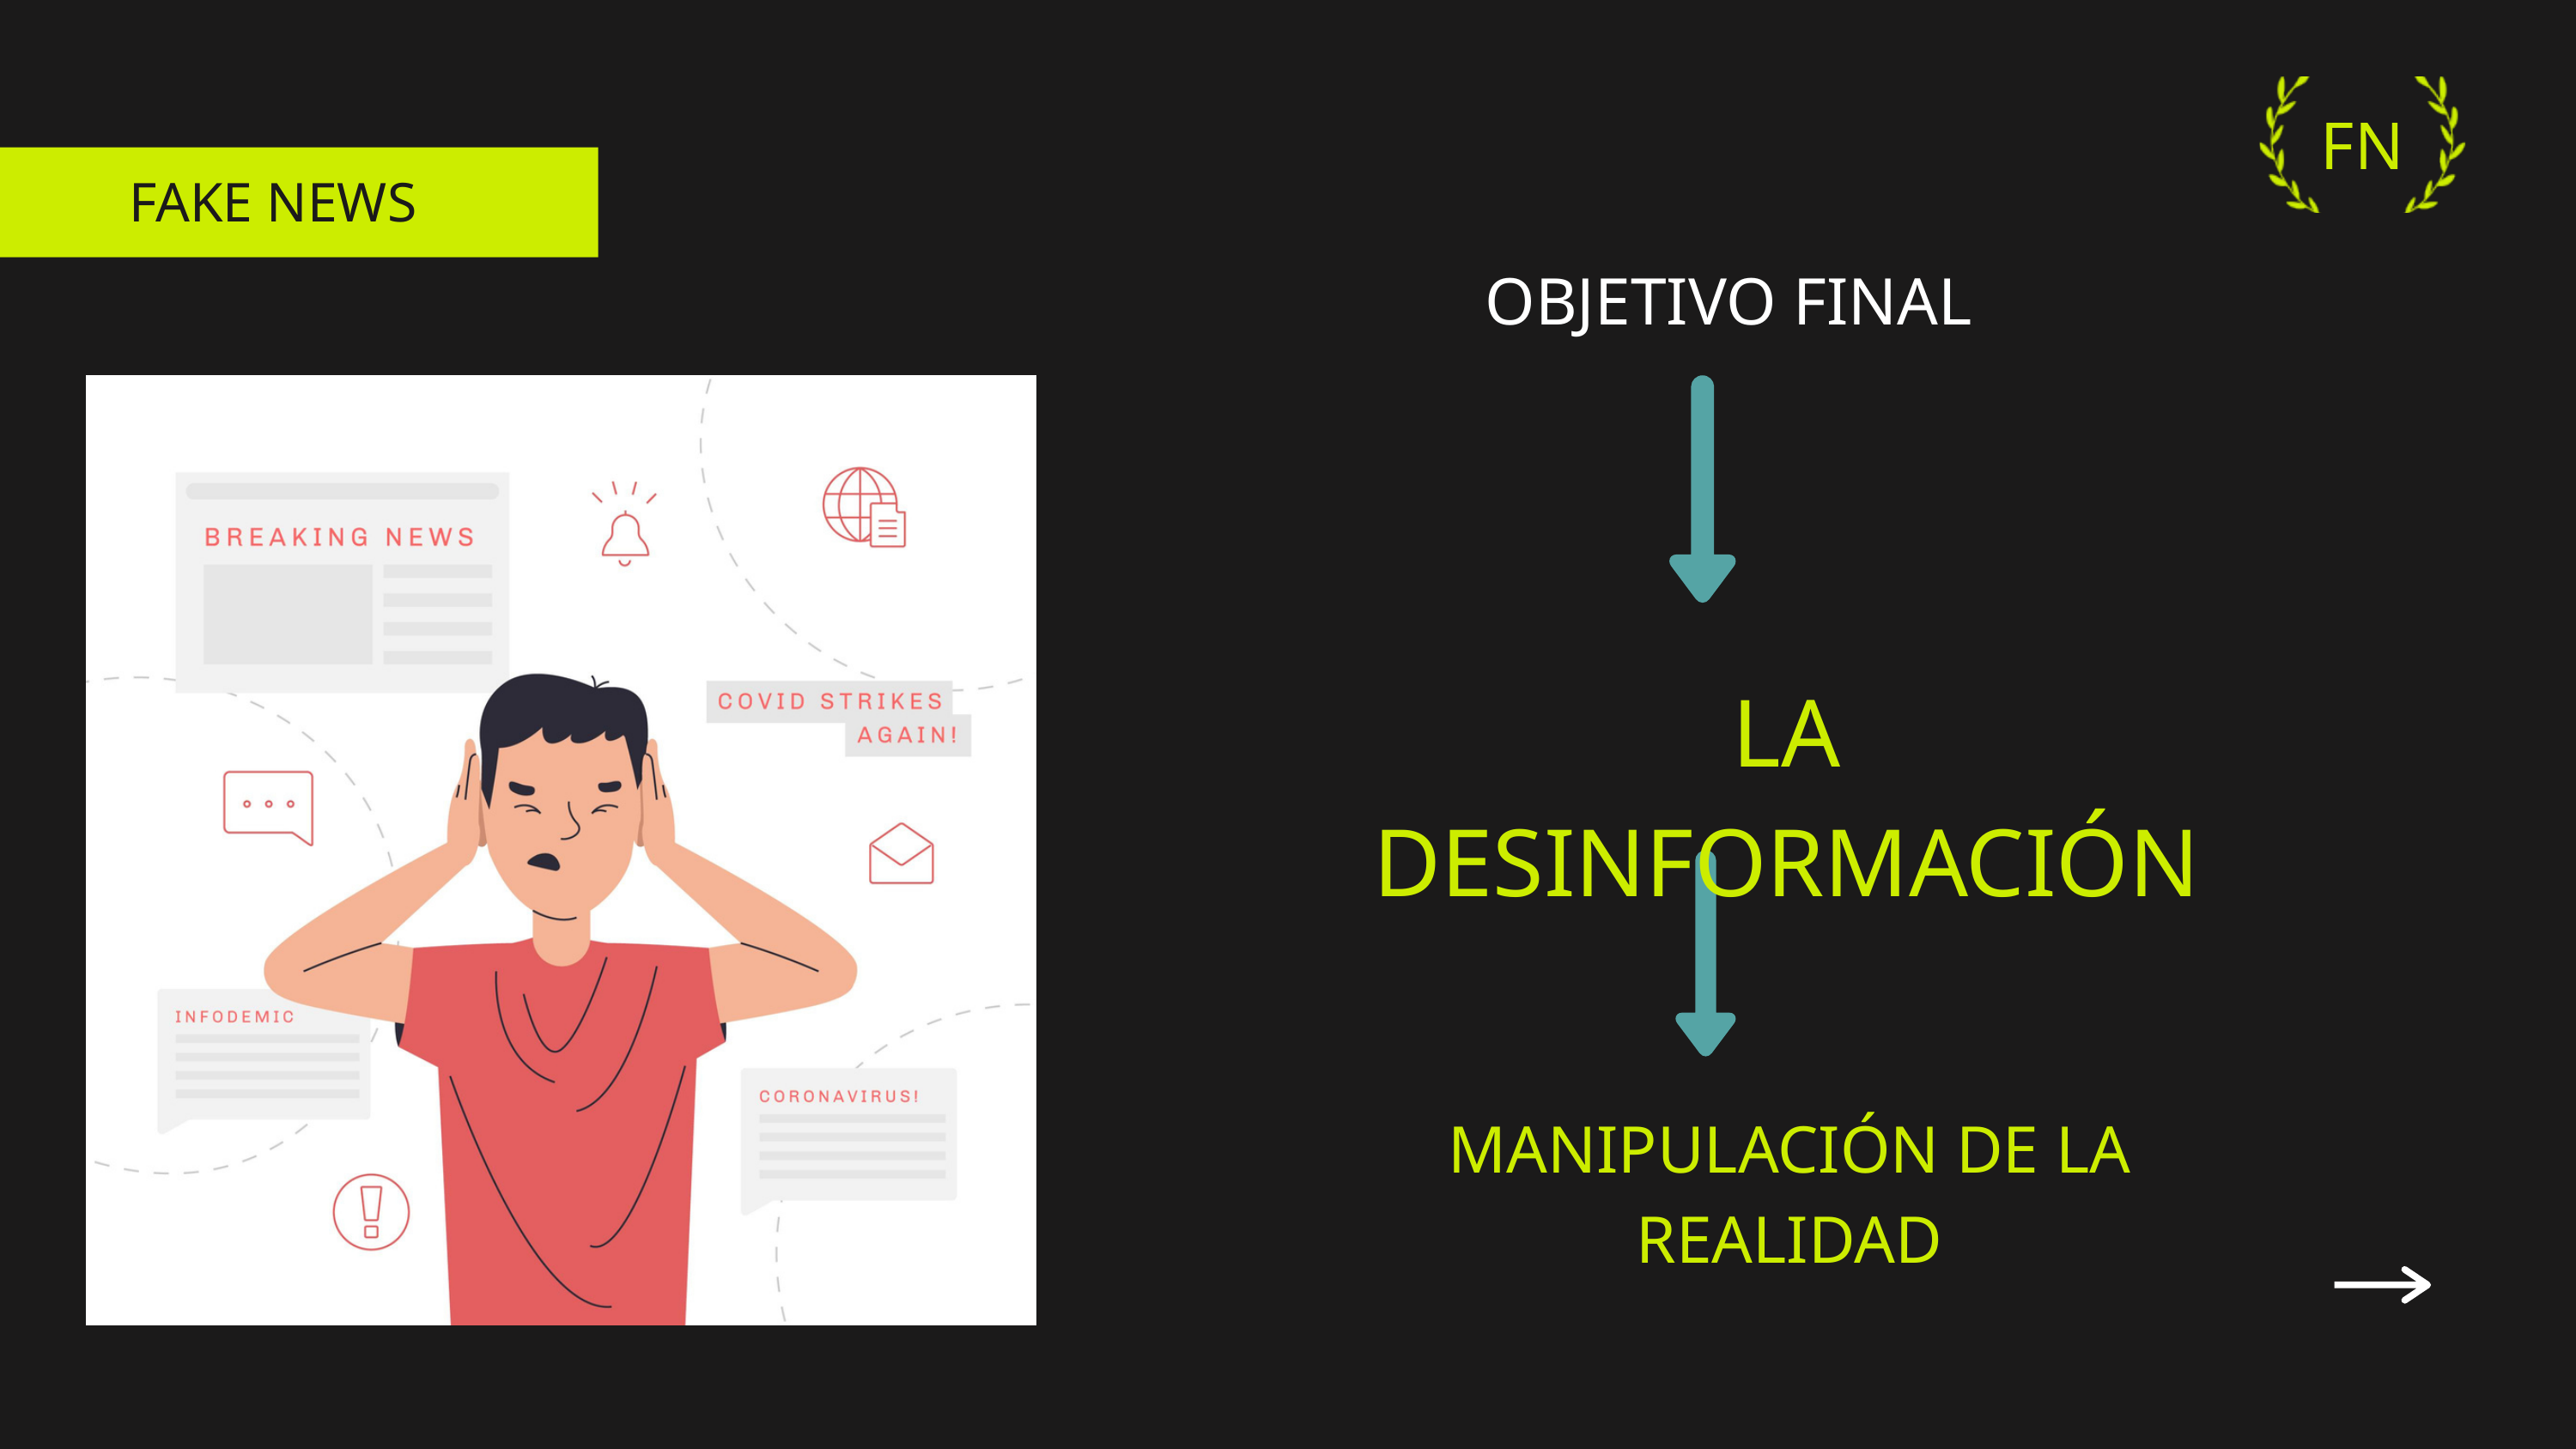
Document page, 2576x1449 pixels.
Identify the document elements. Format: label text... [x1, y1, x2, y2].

text_box LA DESINFORMACIÓN [1314, 655, 2260, 785]
text_box OBJETIVO FINAL [1468, 247, 1990, 338]
text_box [2334, 1266, 2432, 1304]
text_box [0, 147, 598, 258]
picture [86, 375, 1036, 1325]
picture [2259, 76, 2466, 213]
text_box FAKE NEWS [129, 173, 557, 233]
text_box [1675, 850, 1736, 1057]
text_box [1669, 375, 1736, 603]
text_box MANIPULACIÓN DE LA REALIDAD [1293, 1095, 2286, 1276]
